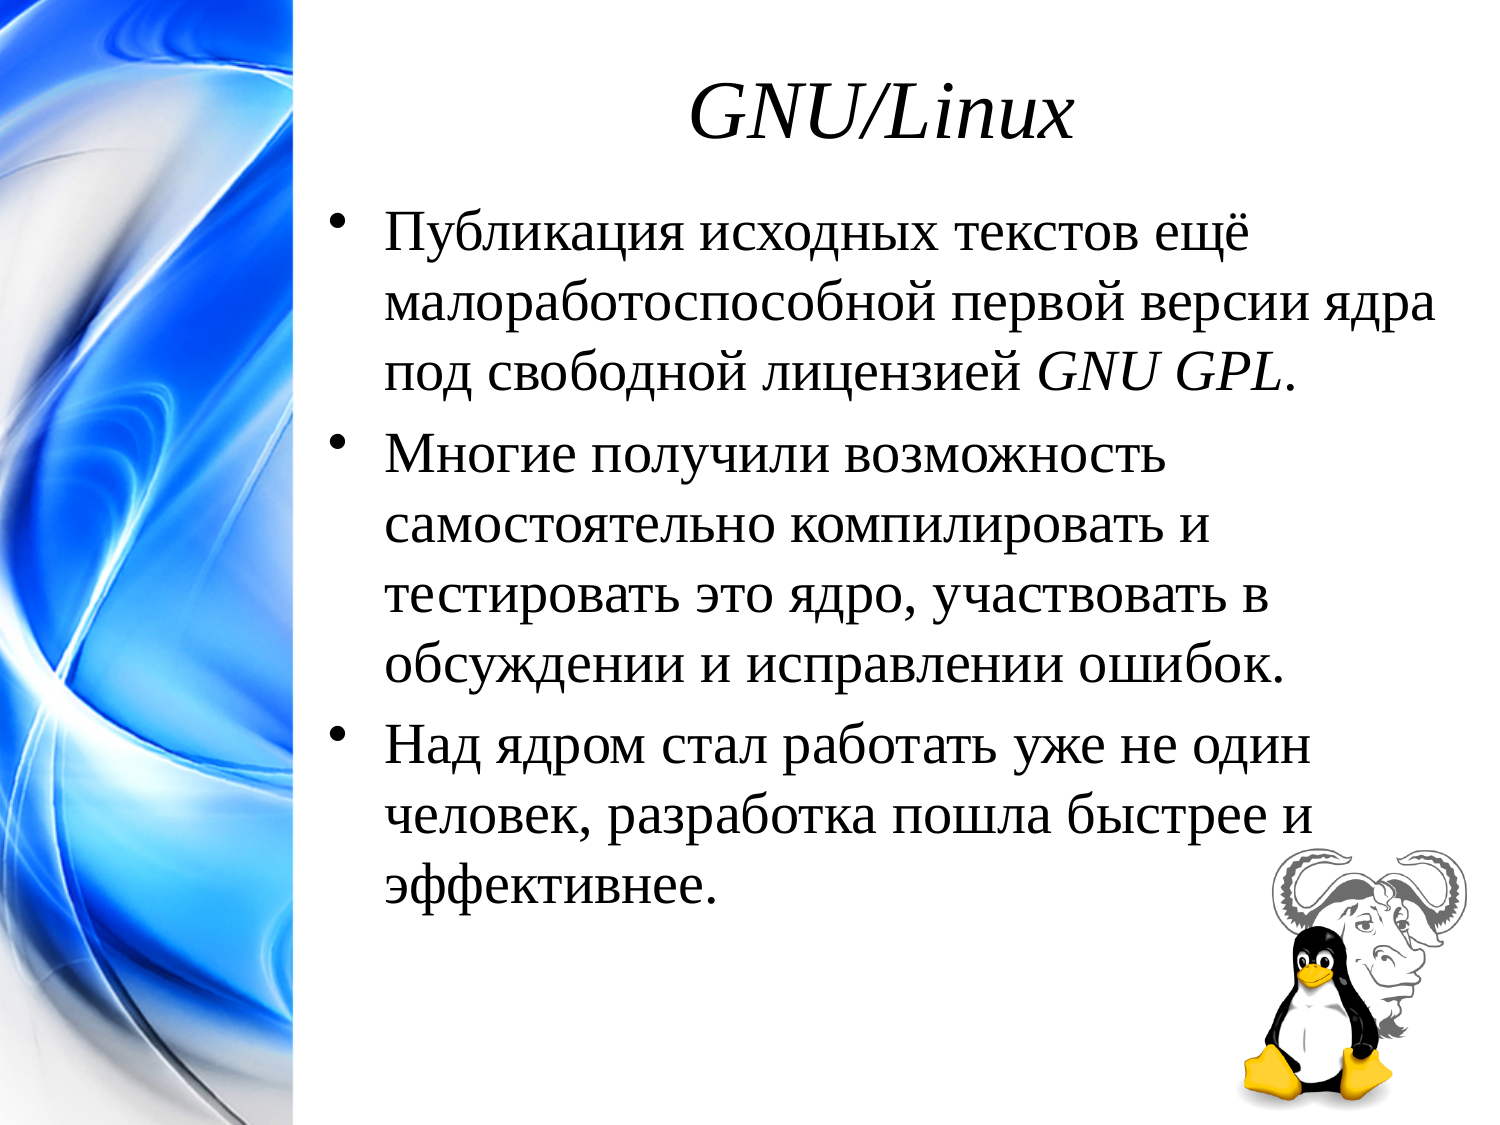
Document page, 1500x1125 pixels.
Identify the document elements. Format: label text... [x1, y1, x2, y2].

picture [0, 0, 1500, 1125]
list Публикация исходных текстов ещё малоработоспособной первой версии ядра под свободной лицензией GNU GPL. Многие получили возможность самостоятельно компилировать и тестировать это ядро, участвовать в обсуждении и исправлении ошибок. Над ядром стал работать уже не один человек, разработка пошла быстрее и эффективнее. [312, 184, 1467, 858]
title GNU/Linux [301, 19, 1463, 192]
